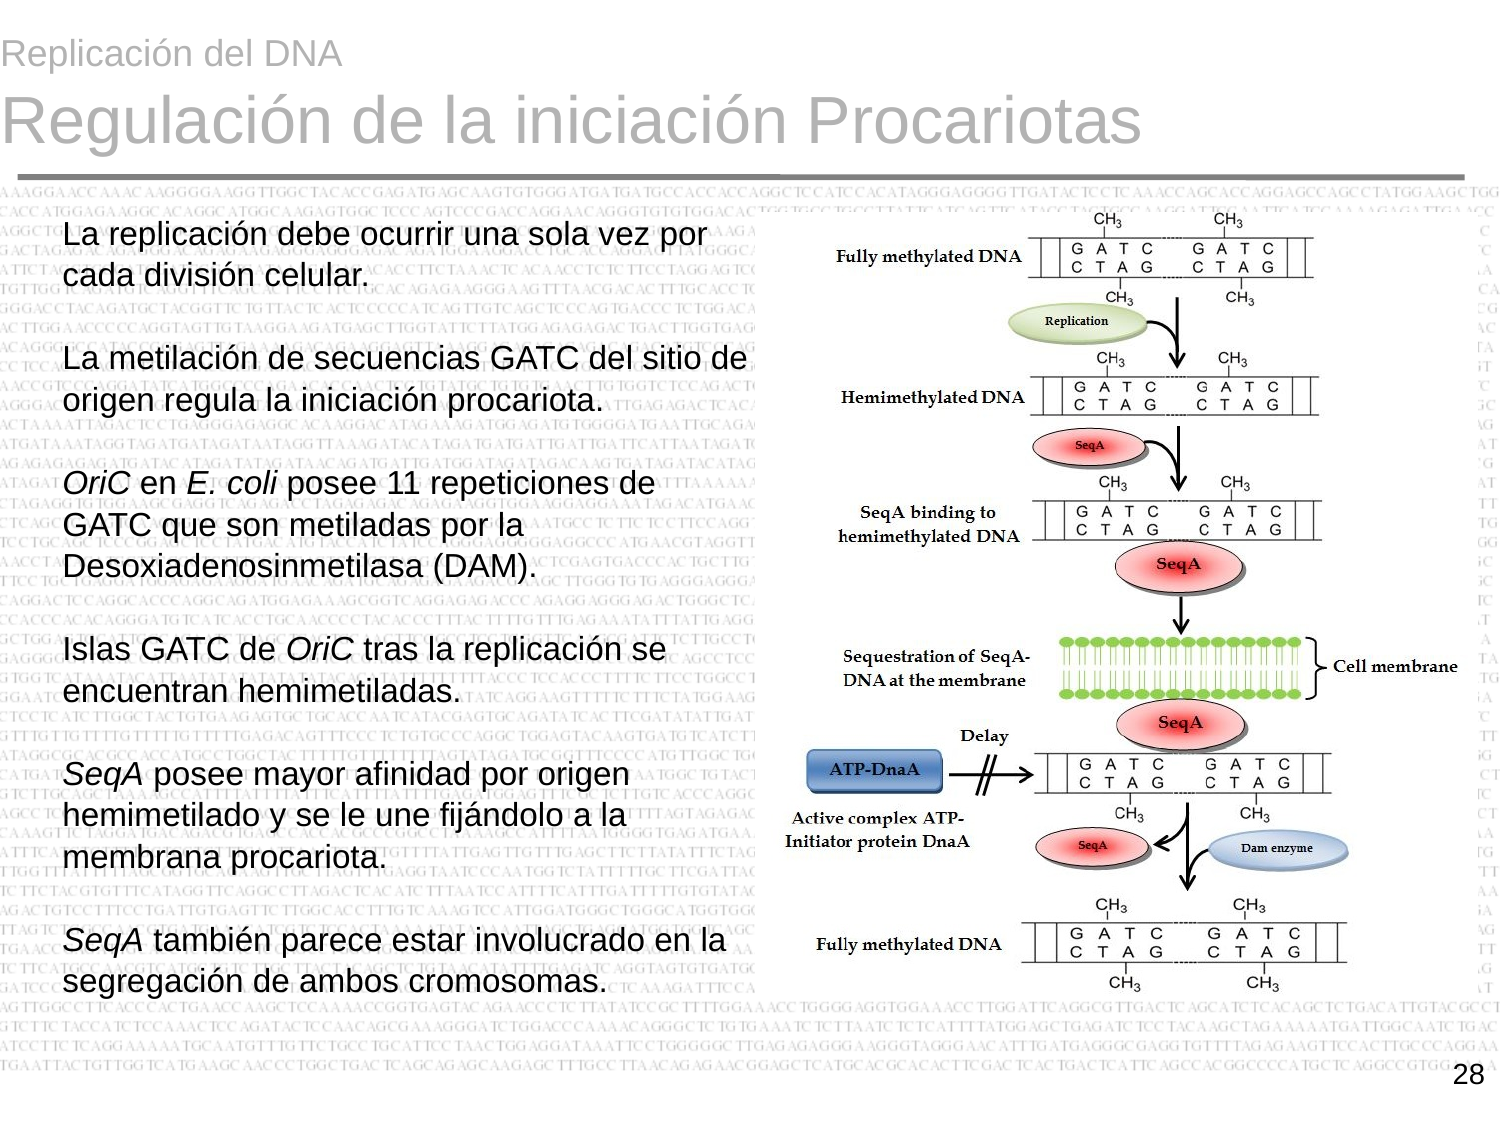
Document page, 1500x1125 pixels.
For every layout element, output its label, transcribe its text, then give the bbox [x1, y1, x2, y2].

picture [1472, 1066, 1480, 1072]
text_box La replicación debe ocurrir una sola vez por cada división celular. La metilación de secuencias GATC del sitio de origen regula la iniciación procariota. OriC en E. coli posee 11 repeticiones de GATC que son metiladas por la Desoxiadenosinmetilasa (DAM). Islas GATC de OriC tras la replicación se encuentran hemimetiladas. SeqA posee mayor afinidad por origen hemimetilado y se le une fijándolo a la membrana procariota. SeqA también parece estar involucrado en la segregación de ambos cromosomas. [47, 203, 769, 1007]
title Replicación del DNA Regulación de la iniciación Procariotas [0, 0, 1500, 185]
picture [0, 185, 1500, 1075]
